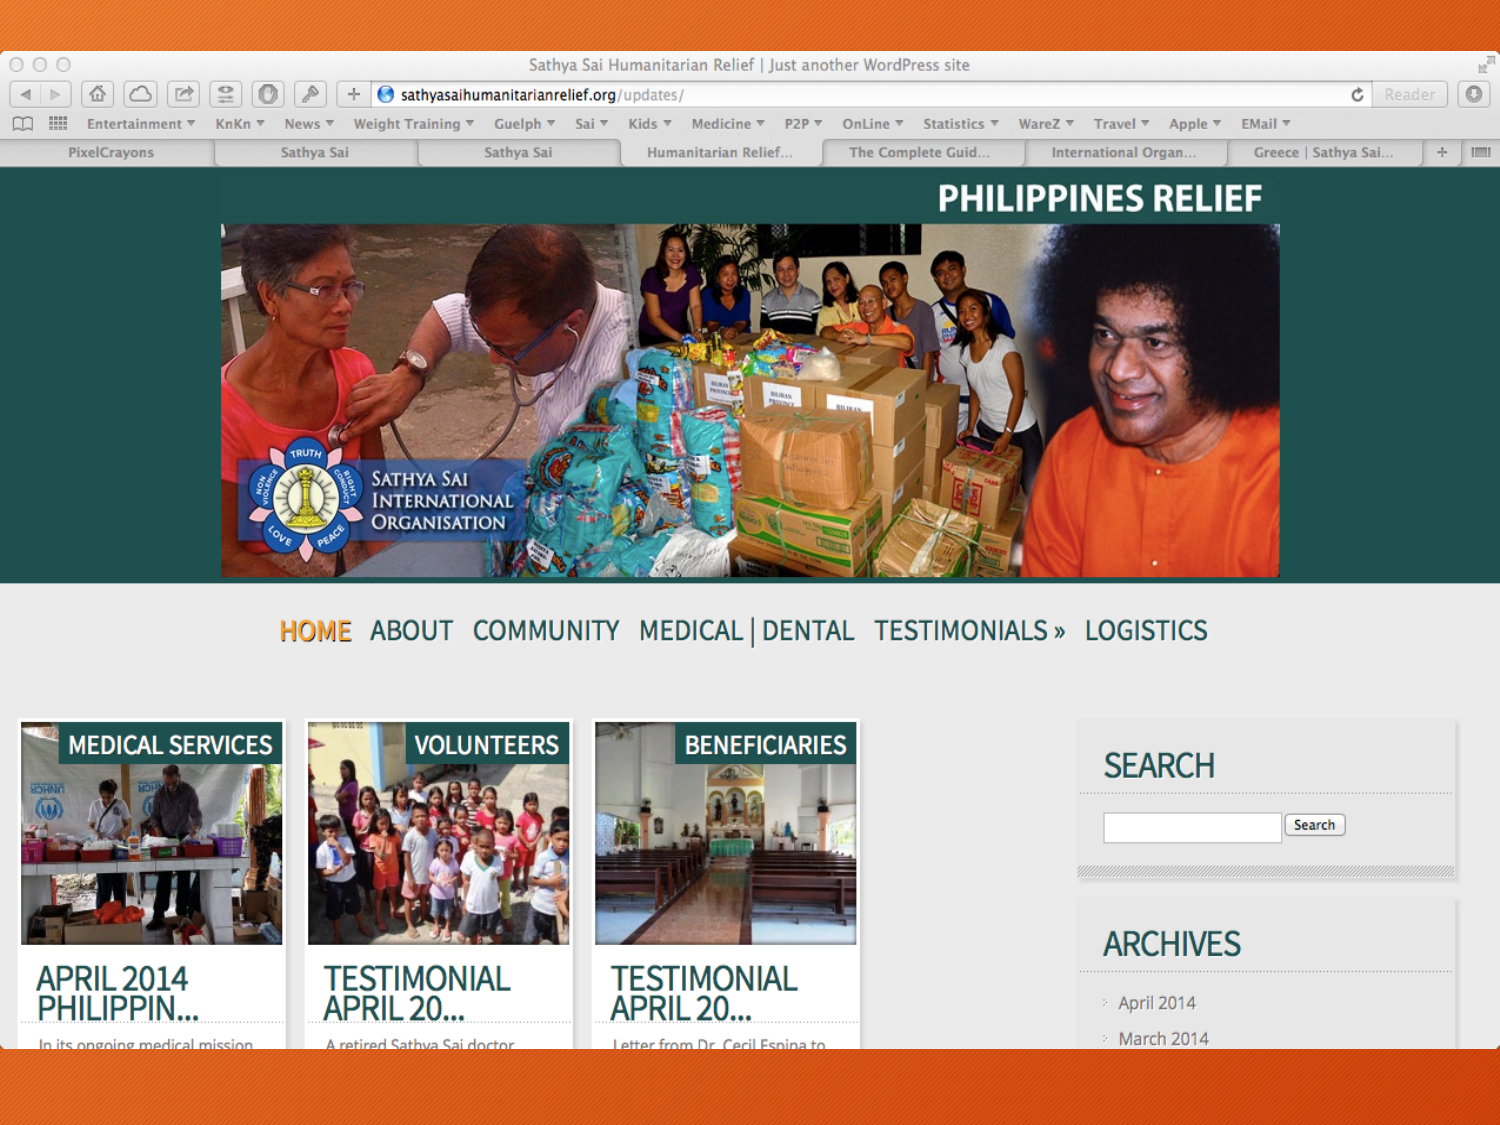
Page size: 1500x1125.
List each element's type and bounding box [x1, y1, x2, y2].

picture [0, 51, 1500, 1049]
